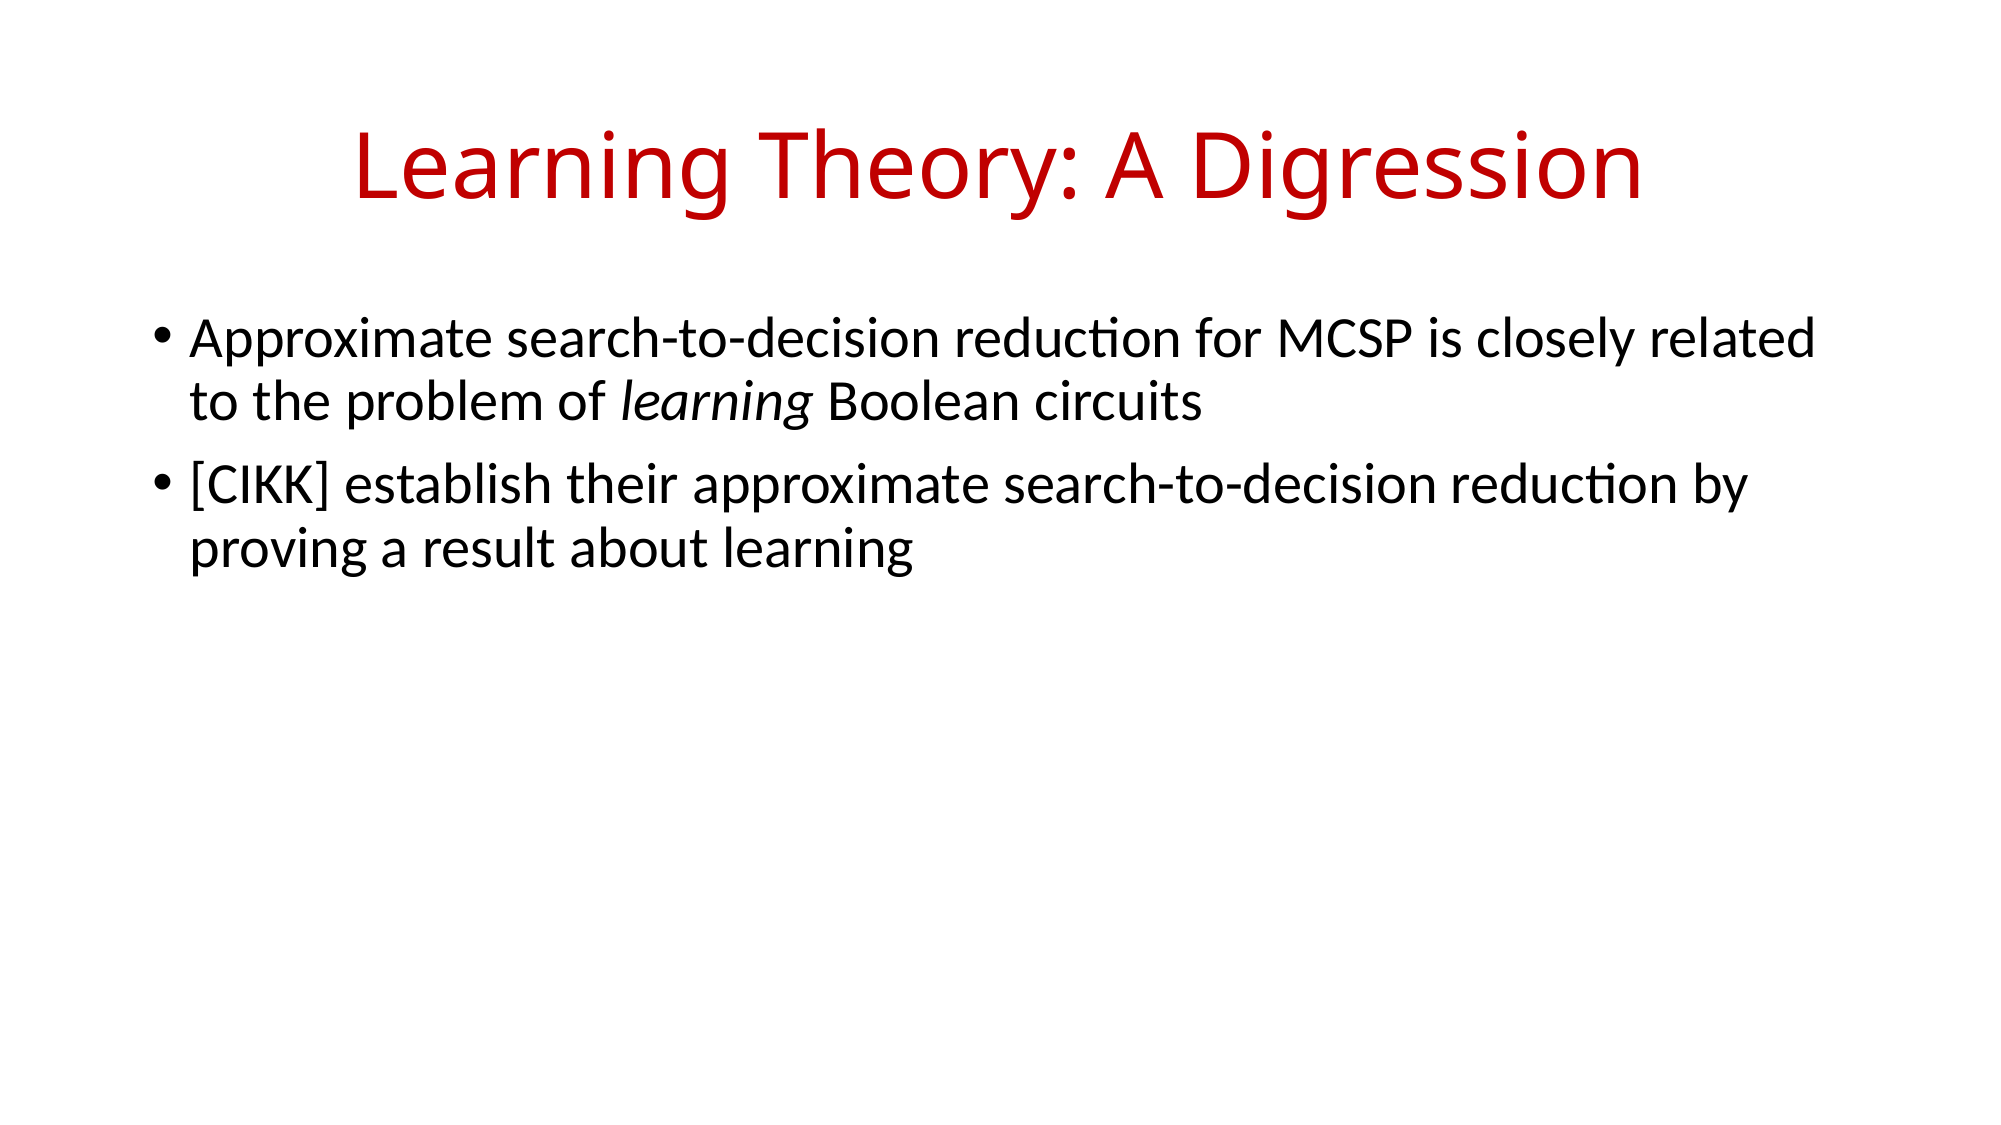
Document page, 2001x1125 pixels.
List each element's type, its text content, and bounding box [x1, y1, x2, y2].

list Approximate search-to-decision reduction for MCSP is closely related to the problem of learning Boolean circuits [CIKK] establish their approximate search-to-decision reduction by proving a result about learning [137, 299, 1863, 1014]
title Learning Theory: A Digression [137, 59, 1863, 278]
